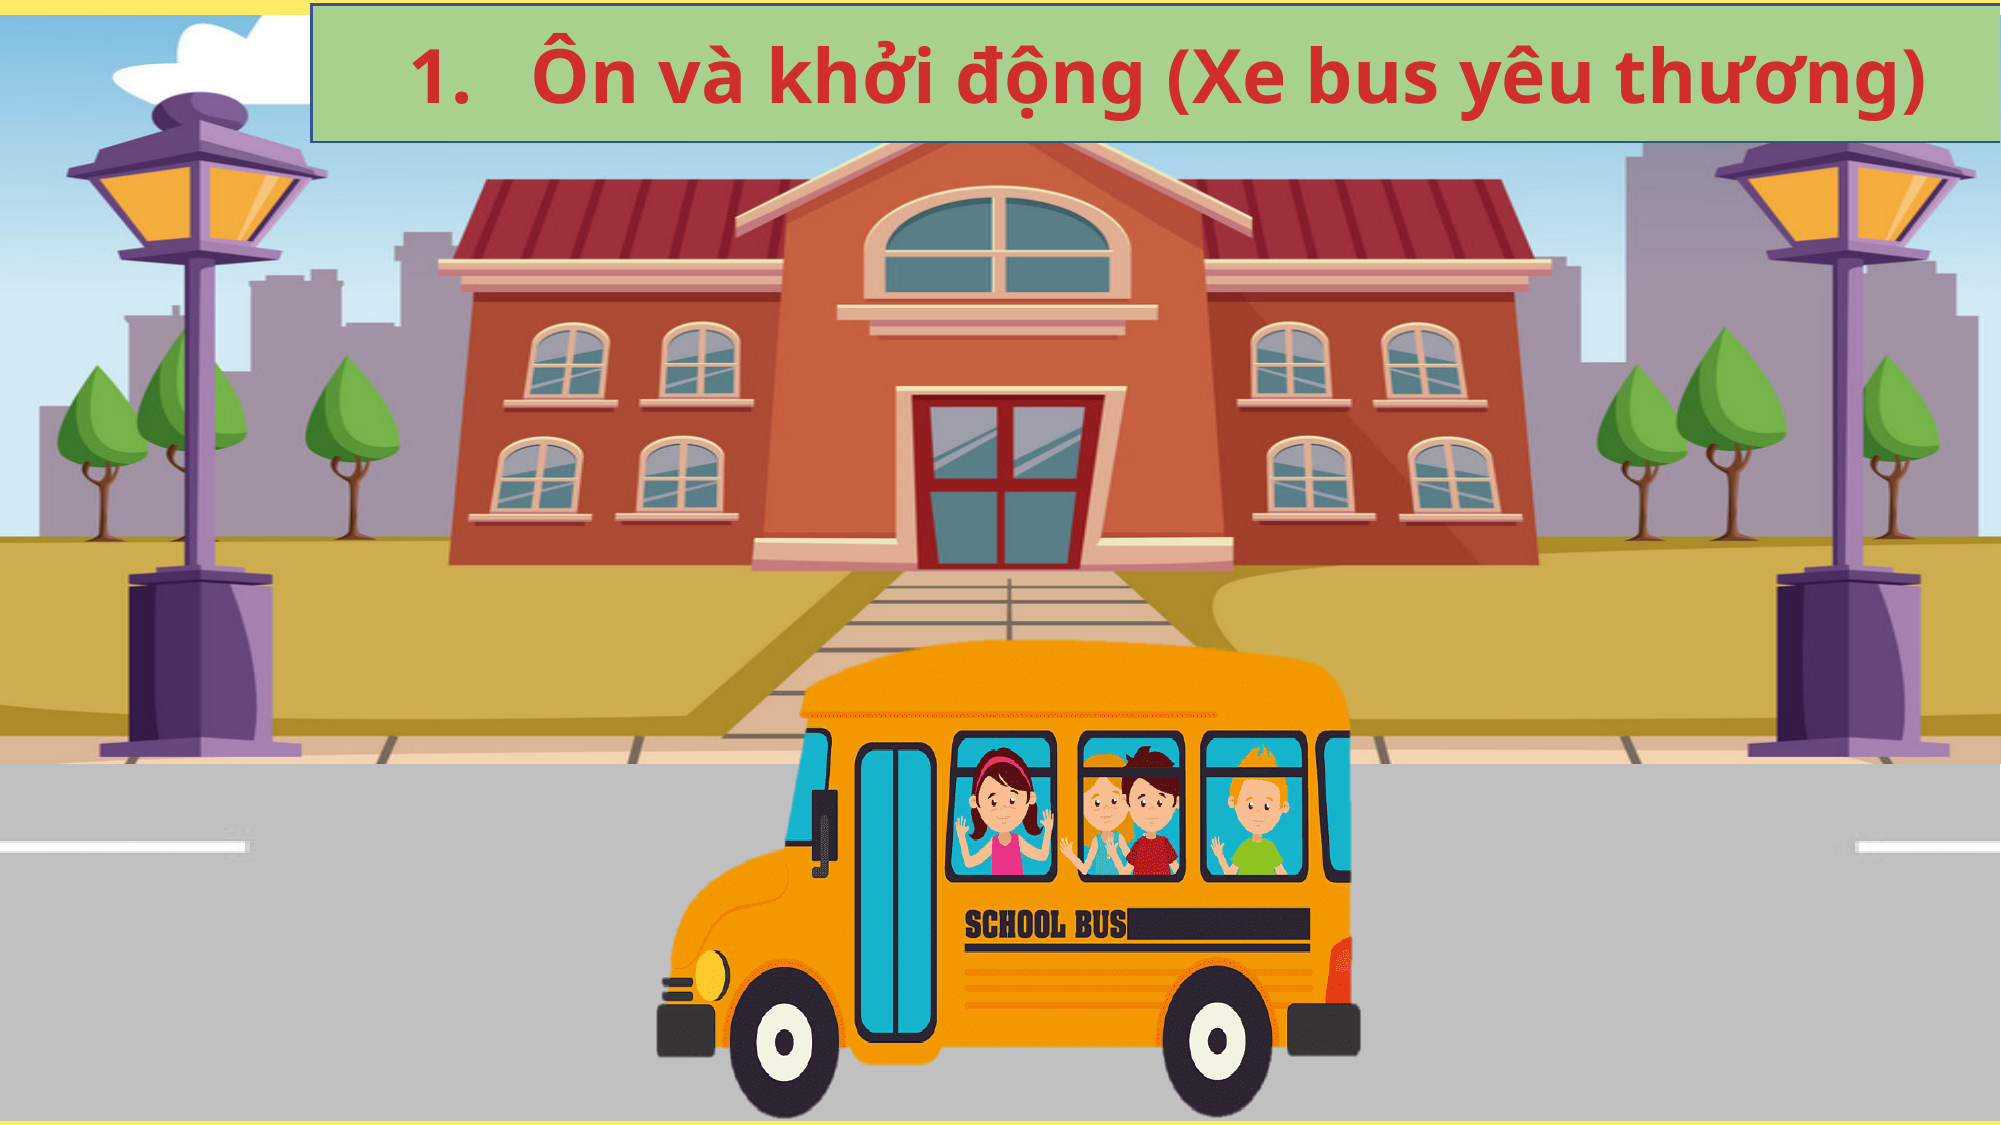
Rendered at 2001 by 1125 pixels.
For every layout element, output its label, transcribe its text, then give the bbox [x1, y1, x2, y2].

text_box Ôn và khởi động (Xe bus yêu thương) [310, 3, 2000, 15]
picture [0, 15, 2001, 1125]
